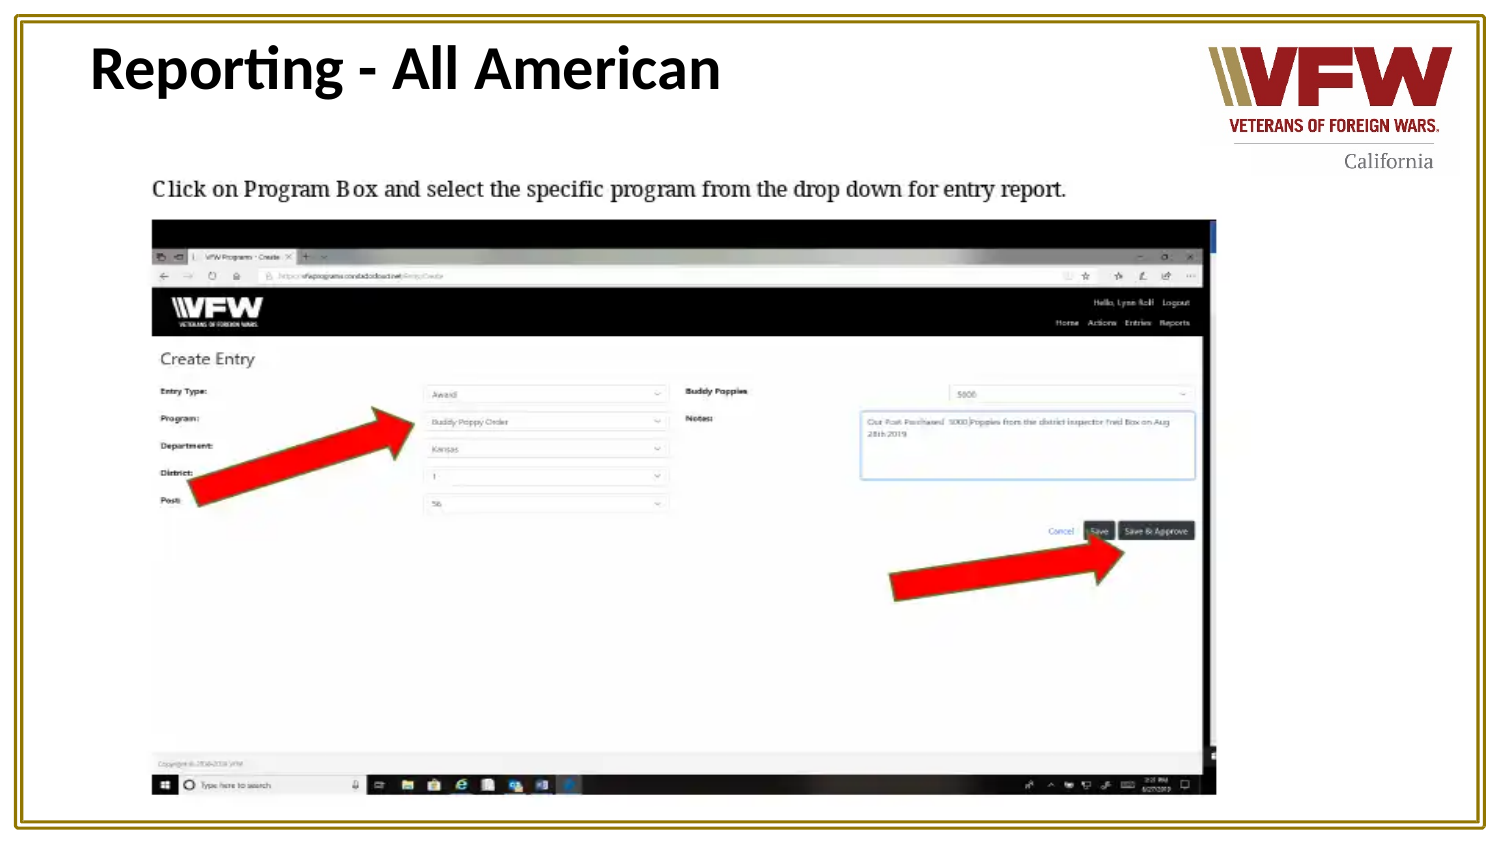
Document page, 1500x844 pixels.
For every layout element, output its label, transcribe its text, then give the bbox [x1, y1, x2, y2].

text_box Reporting - All American [74, 21, 1263, 116]
picture [99, 39, 1460, 808]
